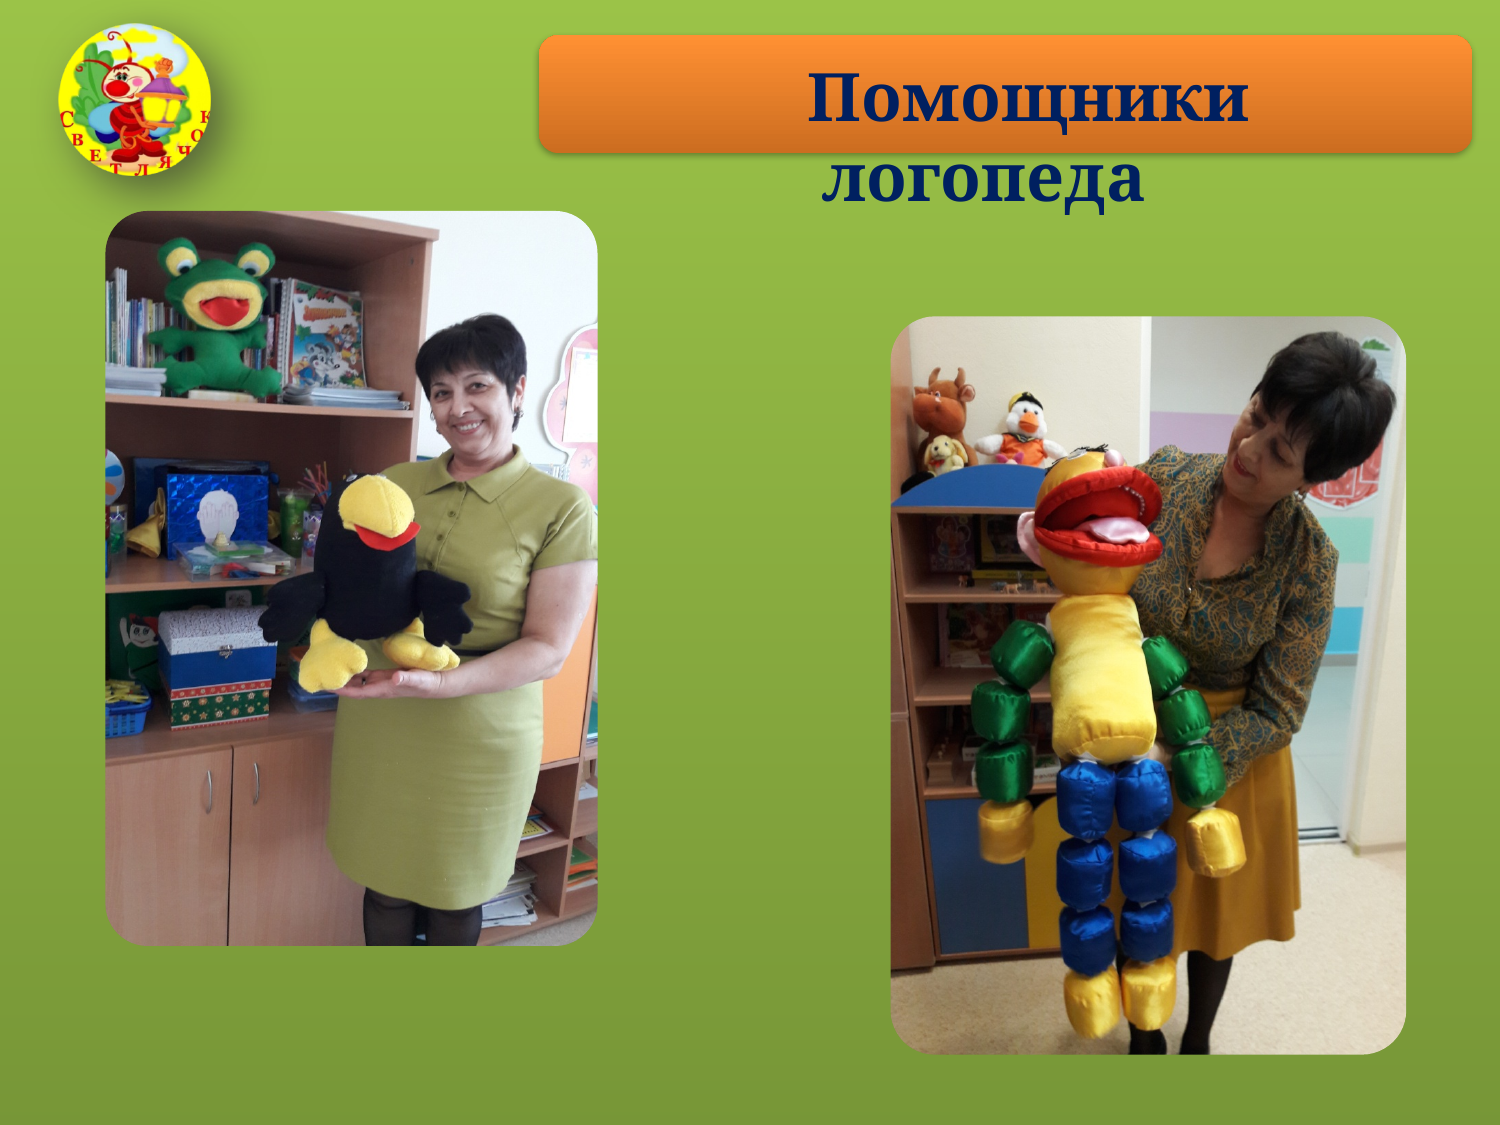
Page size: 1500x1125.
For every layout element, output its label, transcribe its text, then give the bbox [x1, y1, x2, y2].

text_box [0, 0, 1500, 1125]
picture [105, 210, 598, 947]
text_box [538, 35, 1473, 154]
picture [890, 316, 1407, 1055]
text_box Помощники логопеда [562, 46, 1407, 222]
picture [58, 23, 212, 176]
